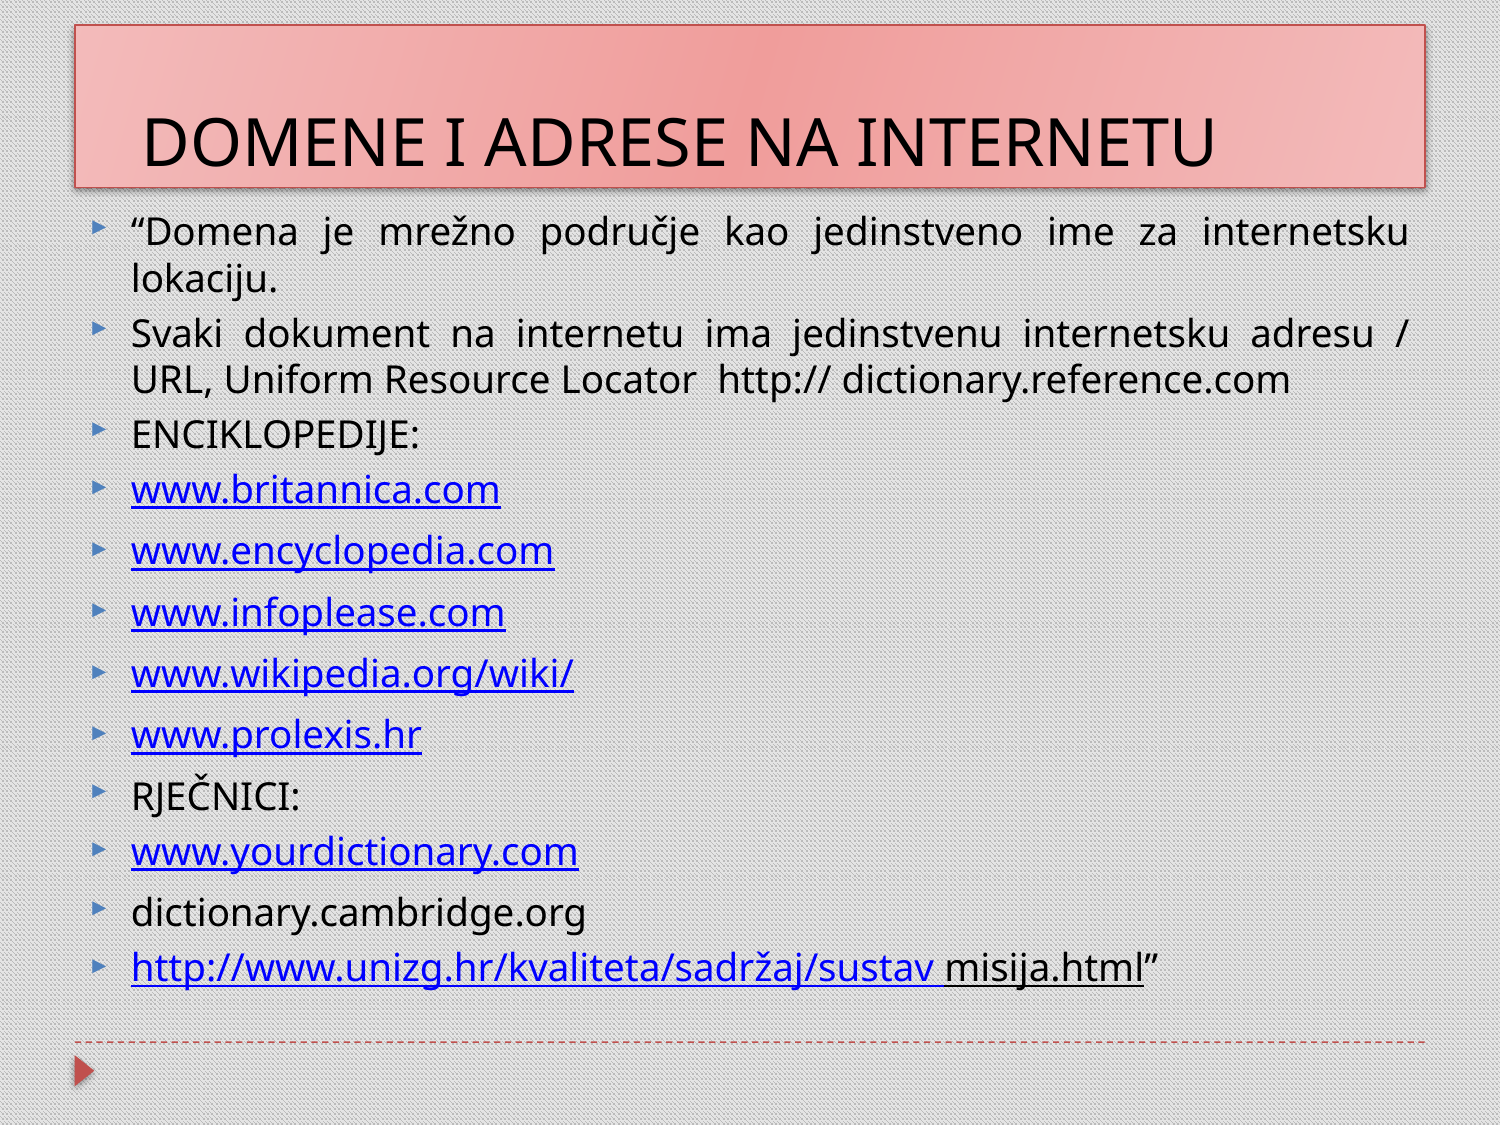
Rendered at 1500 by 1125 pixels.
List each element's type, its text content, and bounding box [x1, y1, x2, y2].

list “Domena je mrežno područje kao jedinstveno ime za internetsku lokaciju. Svaki dokument na internetu ima jedinstvenu internetsku adresu / URL, Uniform Resource Locator http:// dictionary.reference.com ENCIKLOPEDIJE: www.britannica.com www.encyclopedia.com www.infoplease.com www.wikipedia.org/wiki/ www.prolexis.hr RJEČNICI: www.yourdictionary.com dictionary.cambridge.org http://www.unizg.hr/kvaliteta/sadržaj/sustav misija.html” [75, 200, 1425, 1010]
title DOMENE I ADRESE NA INTERNETU [74, 24, 1426, 188]
